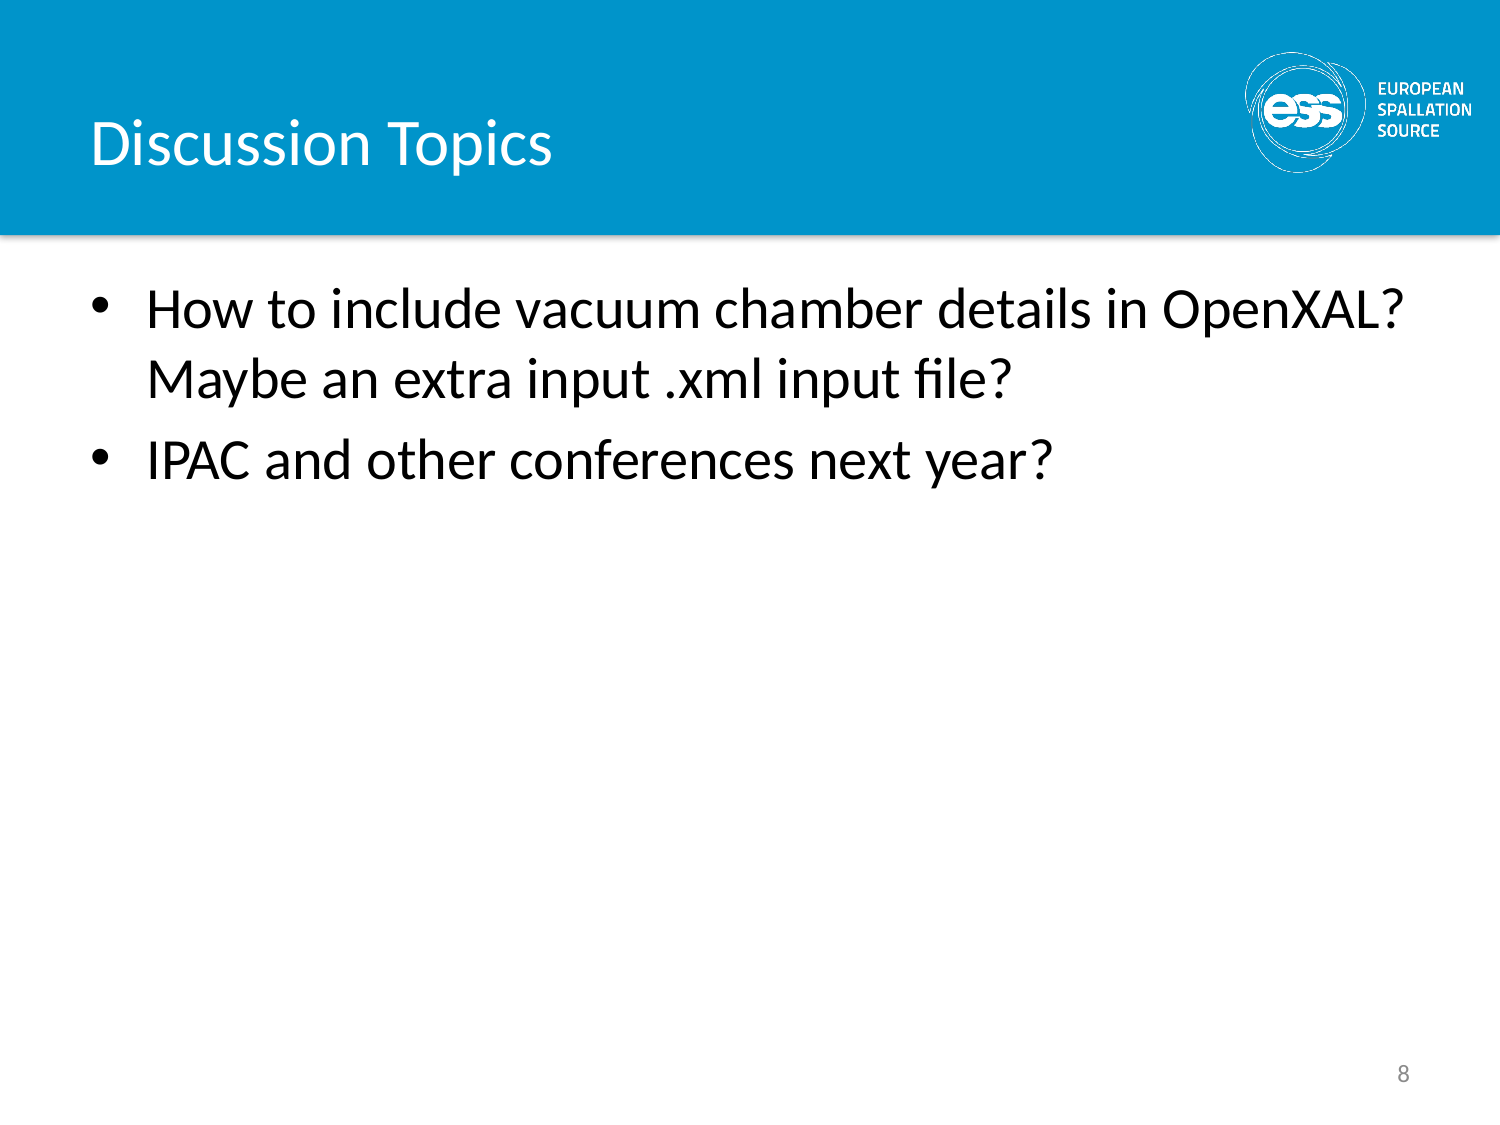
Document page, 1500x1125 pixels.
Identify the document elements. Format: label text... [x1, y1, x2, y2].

picture [1389, 104, 1393, 115]
picture [1398, 109, 1406, 115]
slide_number 8 [1074, 1042, 1425, 1103]
picture [1400, 83, 1407, 94]
picture [1436, 104, 1444, 115]
list How to include vacuum chamber details in OpenXAL? Maybe an extra input .xml input file? IPAC and other conferences next year? [75, 262, 1425, 1005]
picture [1264, 94, 1342, 127]
picture [1432, 125, 1438, 136]
picture [1418, 104, 1423, 115]
picture [1454, 83, 1458, 94]
title Discussion Topics [75, 45, 1247, 233]
picture [1379, 83, 1385, 94]
picture [1423, 83, 1430, 94]
picture [1422, 125, 1428, 134]
picture [1409, 104, 1415, 115]
picture [1443, 86, 1450, 93]
